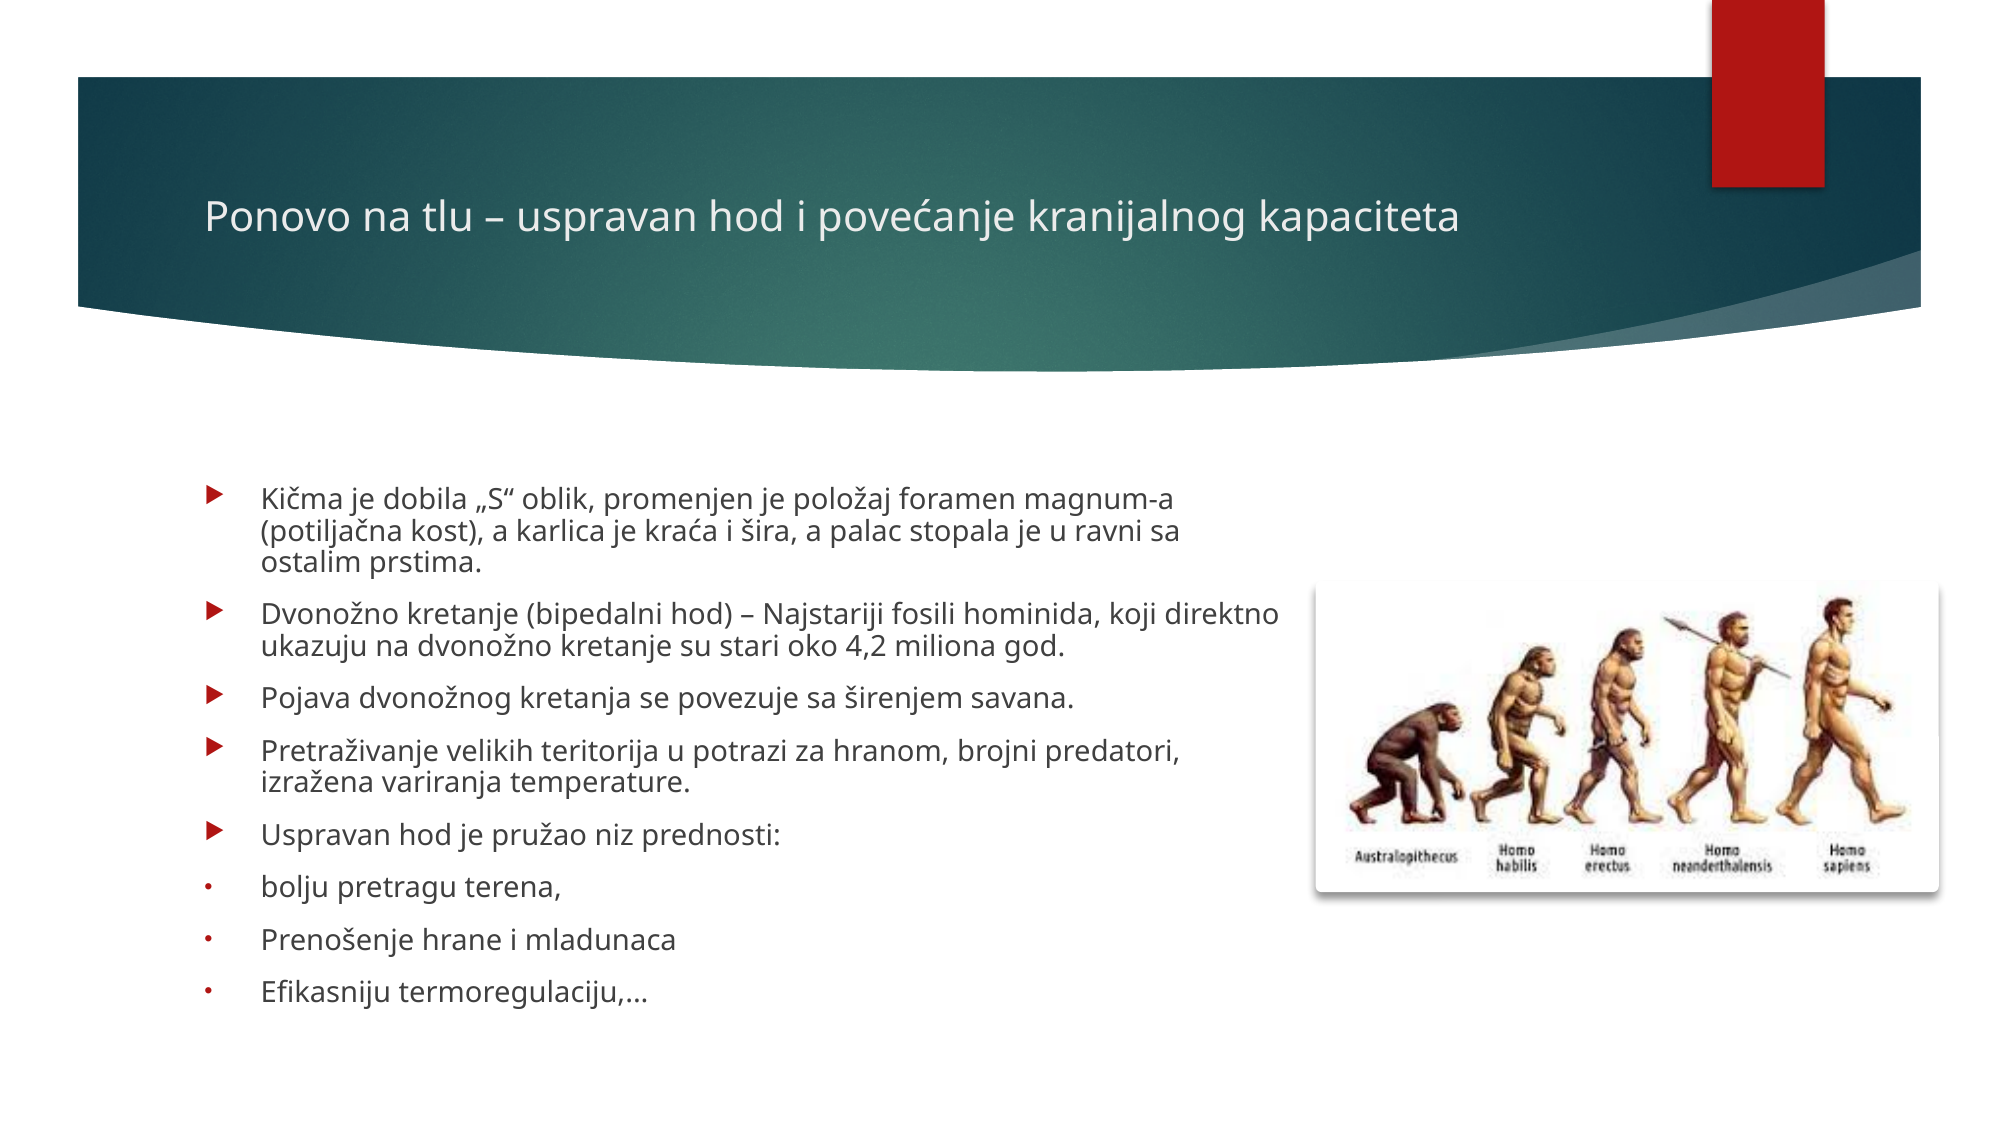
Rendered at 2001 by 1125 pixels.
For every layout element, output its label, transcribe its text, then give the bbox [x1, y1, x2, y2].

picture [1315, 580, 1939, 893]
list Kičma je dobila „S“ oblik, promenjen je položaj foramen magnum-a (potiljačna kost), a karlica je kraća i šira, a palac stopala je u ravni sa ostalim prstima. Dvonožno kretanje (bipedalni hod) – Najstariji fosili hominida, koji direktno ukazuju na dvonožno kretanje su stari oko 4,2 miliona god. Pojava dvonožnog kretanja se povezuje sa širenjem savana. Pretraživanje velikih teritorija u potrazi za hranom, brojni predatori, izražena variranja temperature. Uspravan hod je pružao niz prednosti: bolju pretragu terena, Prenošenje hrane i mladunaca Efikasniju termoregulaciju,... [189, 427, 1303, 1119]
title Ponovo na tlu – uspravan hod i povećanje kranijalnog kapaciteta [189, 159, 1638, 276]
